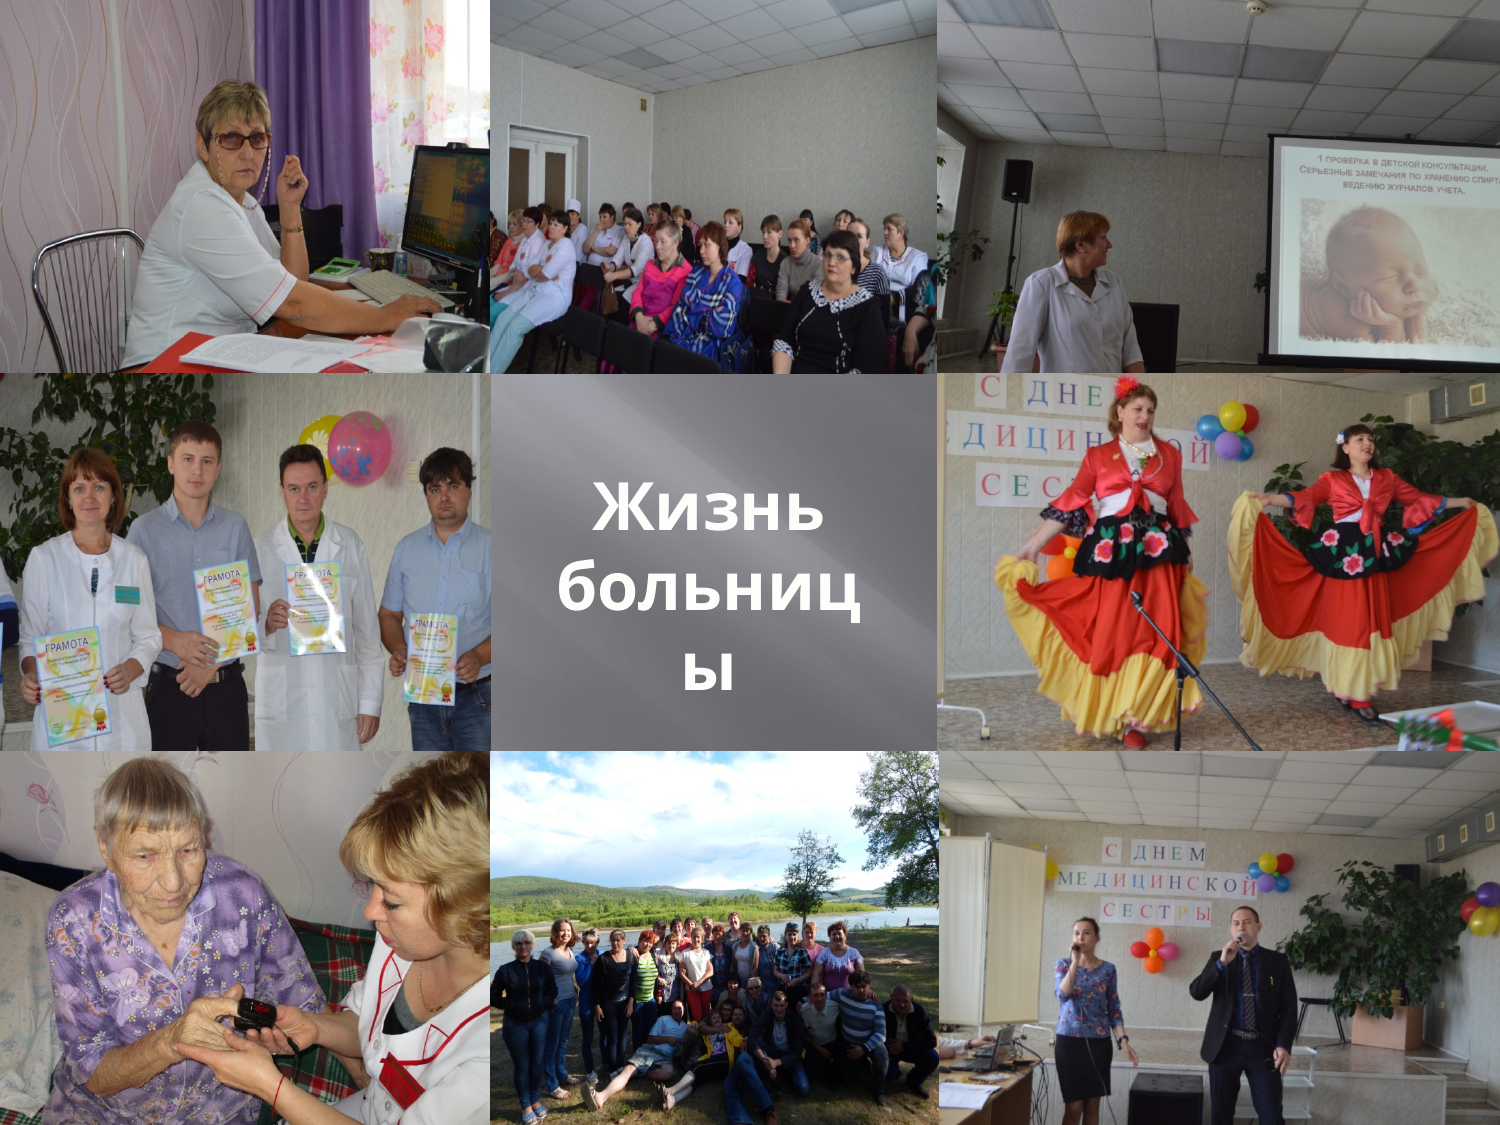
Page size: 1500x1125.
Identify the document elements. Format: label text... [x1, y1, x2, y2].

picture [0, 0, 1500, 1125]
text_box Жизнь больницы [533, 456, 892, 711]
